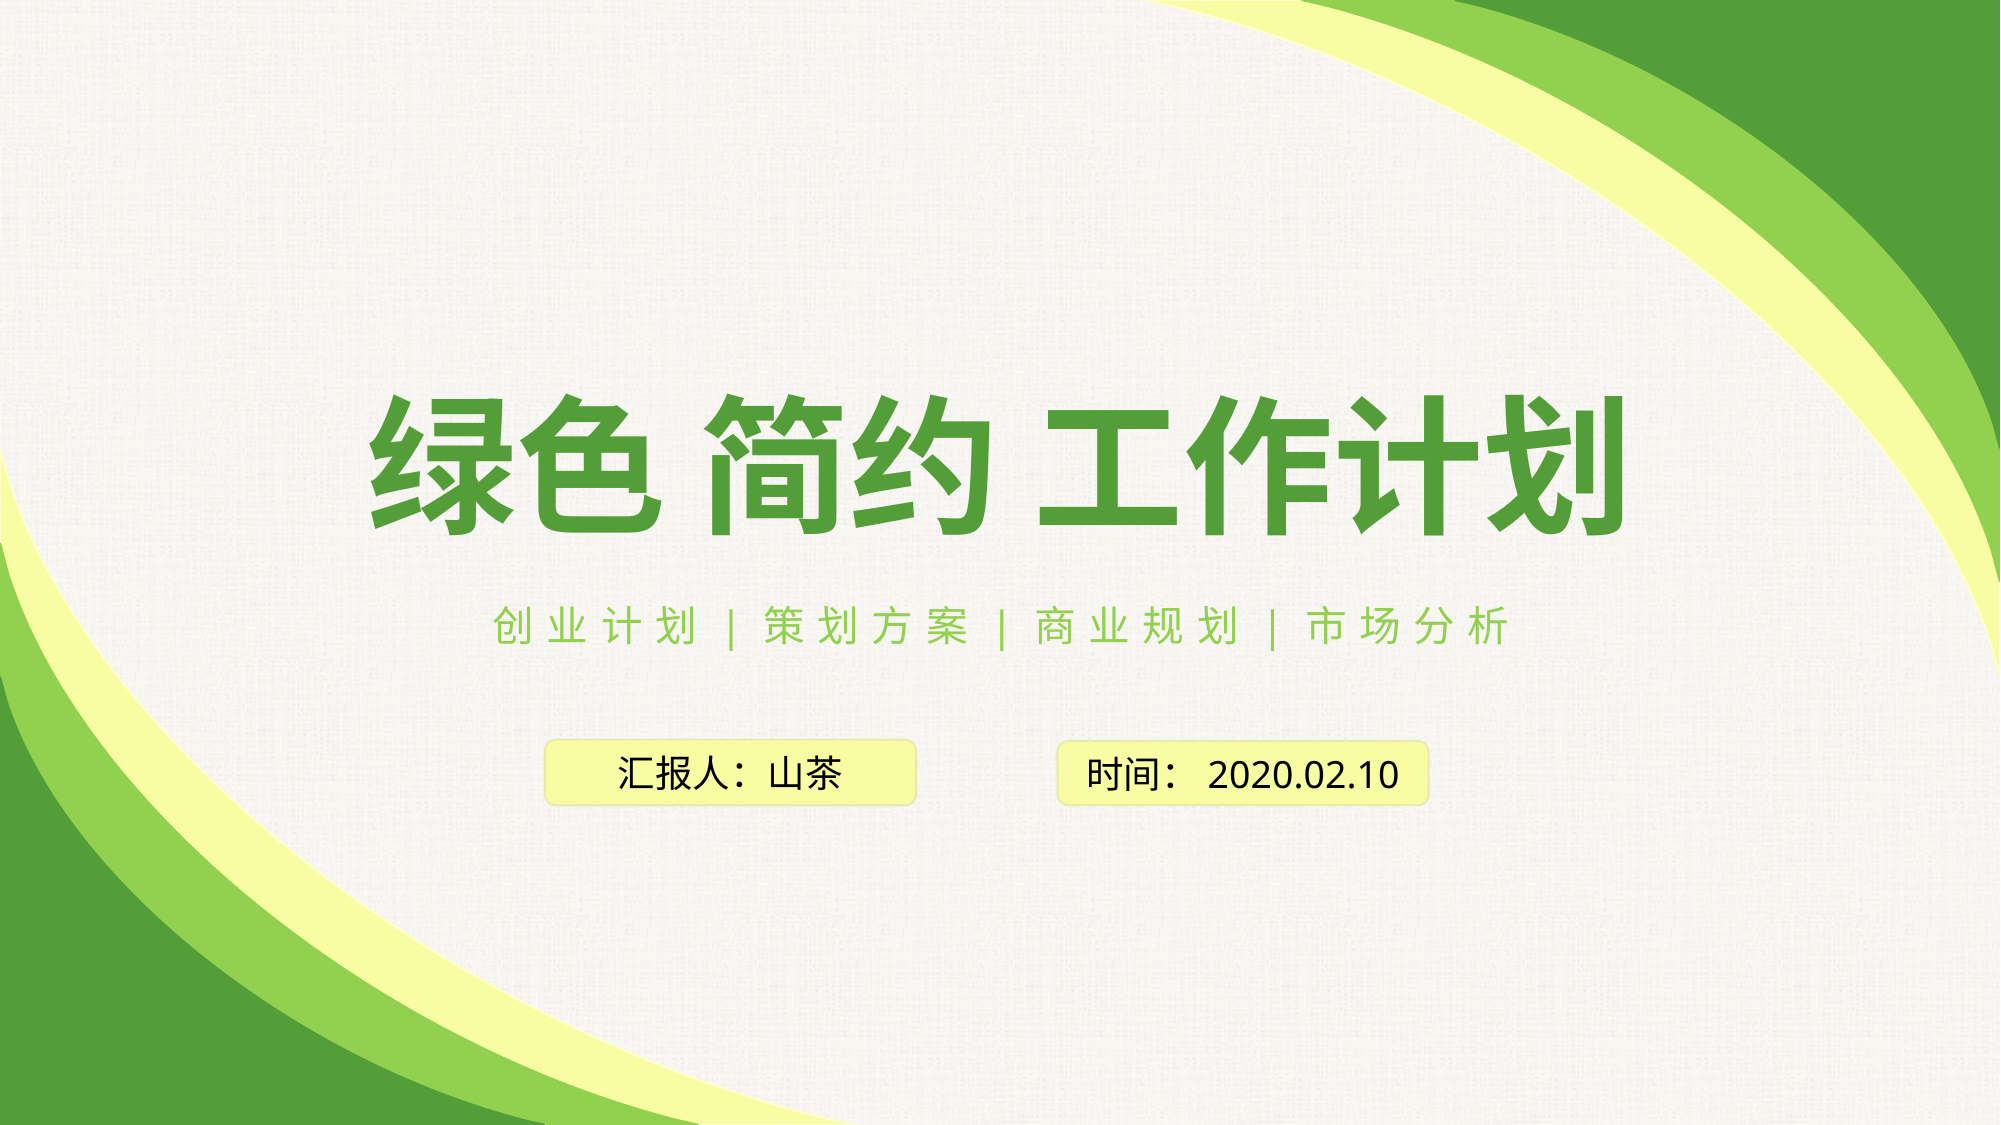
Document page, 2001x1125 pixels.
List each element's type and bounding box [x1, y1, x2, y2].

text_box [0, 0, 2000, 1125]
